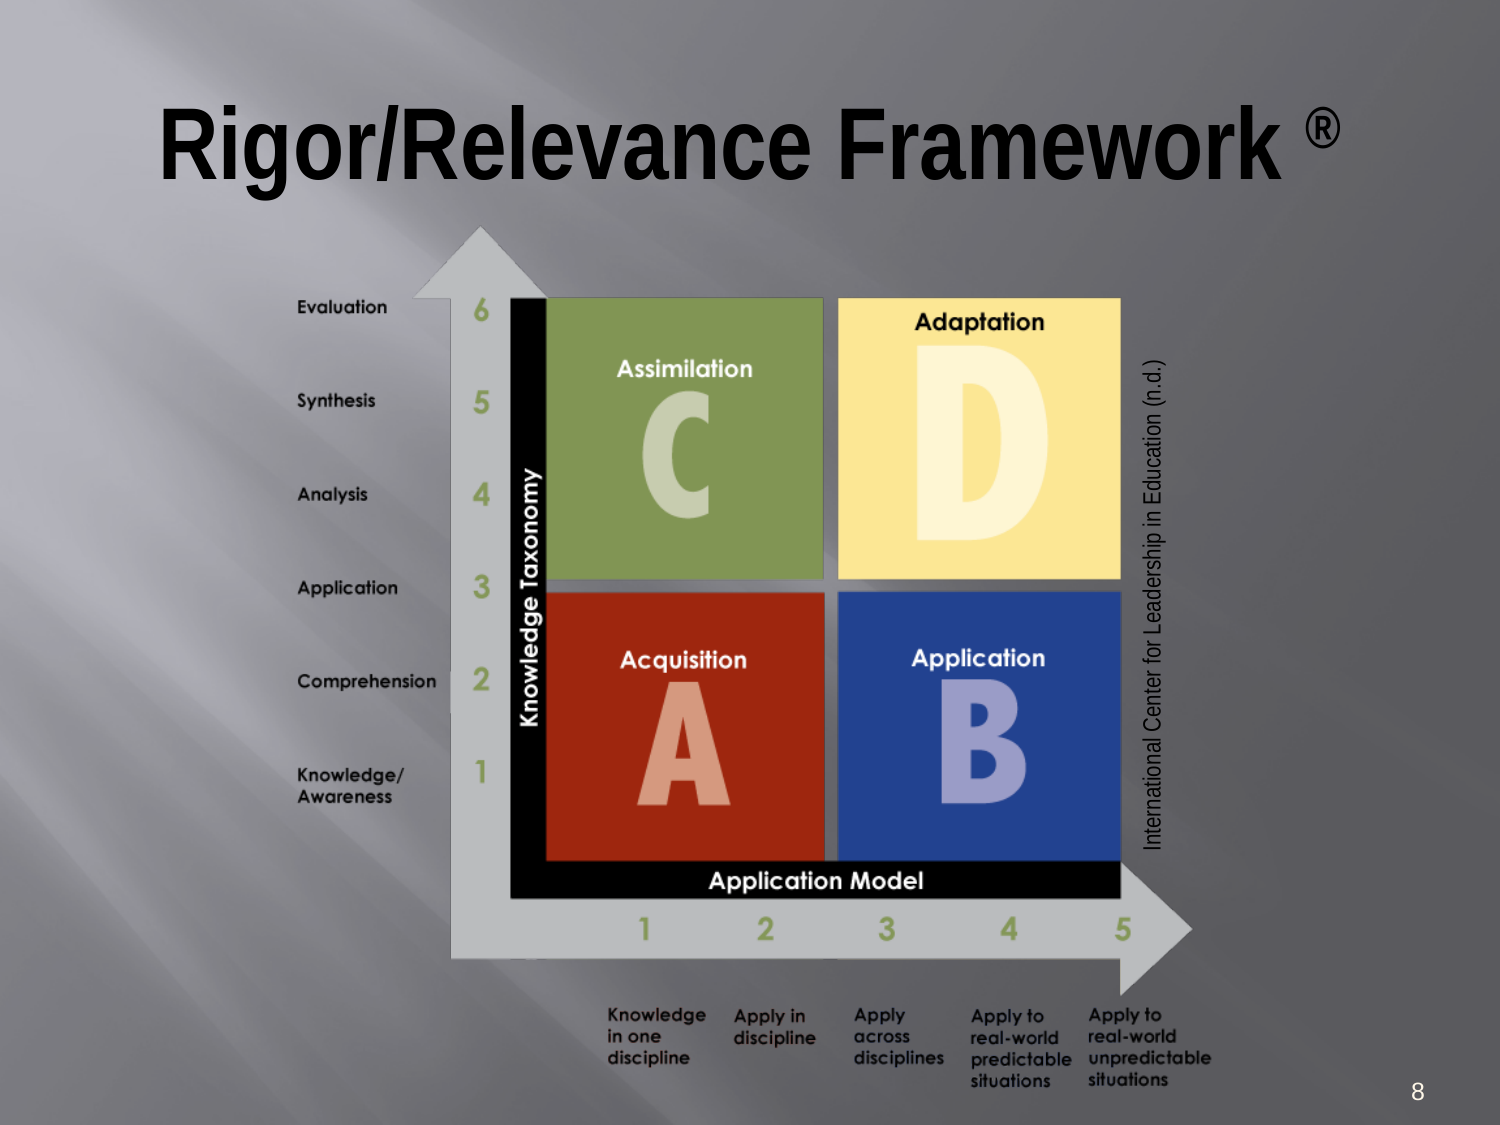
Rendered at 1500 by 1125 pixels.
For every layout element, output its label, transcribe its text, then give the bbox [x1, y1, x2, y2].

picture [280, 187, 1219, 1125]
title Rigor/Relevance Framework ® [75, 45, 1425, 233]
slide_number 8 [1299, 1052, 1425, 1113]
